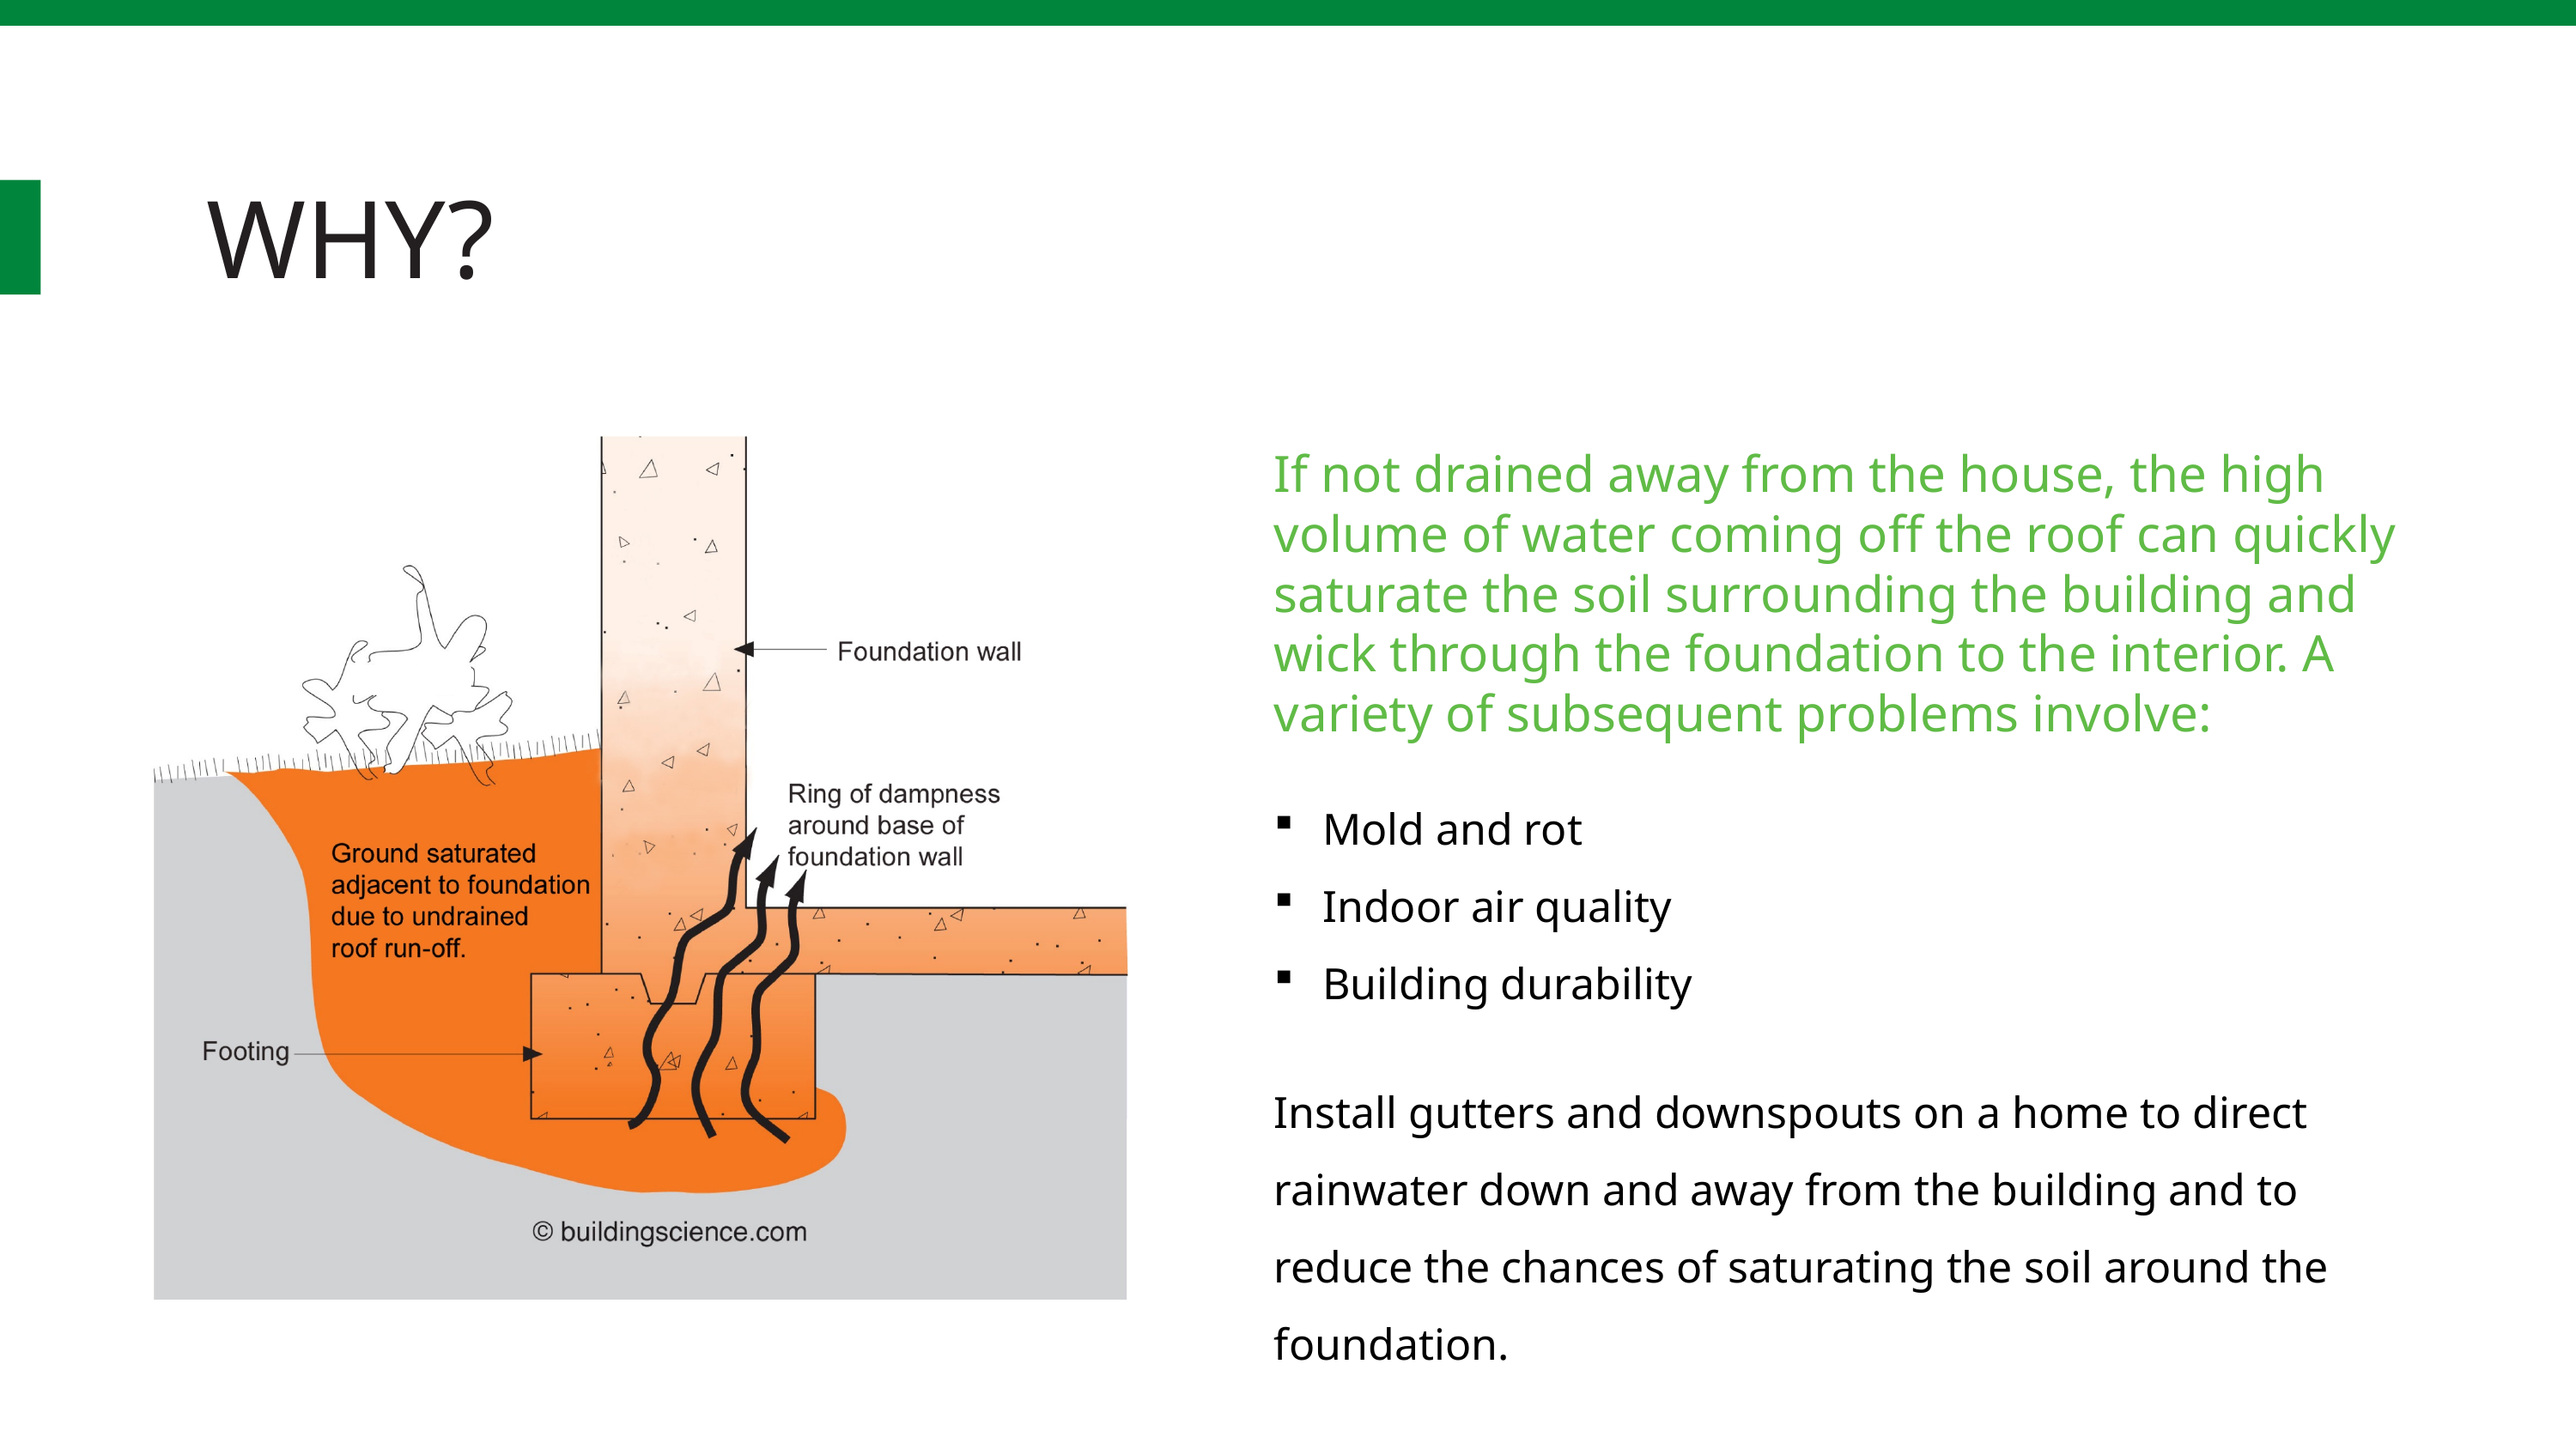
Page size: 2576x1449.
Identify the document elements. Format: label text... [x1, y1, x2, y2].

text_box If not drained away from the house, the high volume of water coming off the roof can quickly saturate the soil surrounding the building and wick through the foundation to the interior. A variety of subsequent problems involve: Mold and rot Indoor air quality Building durability Install gutters and downspouts on a home to direct rainwater down and away from the building and to reduce the chances of saturating the soil around the foundation. [1261, 435, 2440, 1375]
list WHY? [193, 179, 1132, 324]
text_box [0, 179, 42, 295]
picture [136, 435, 1128, 1300]
